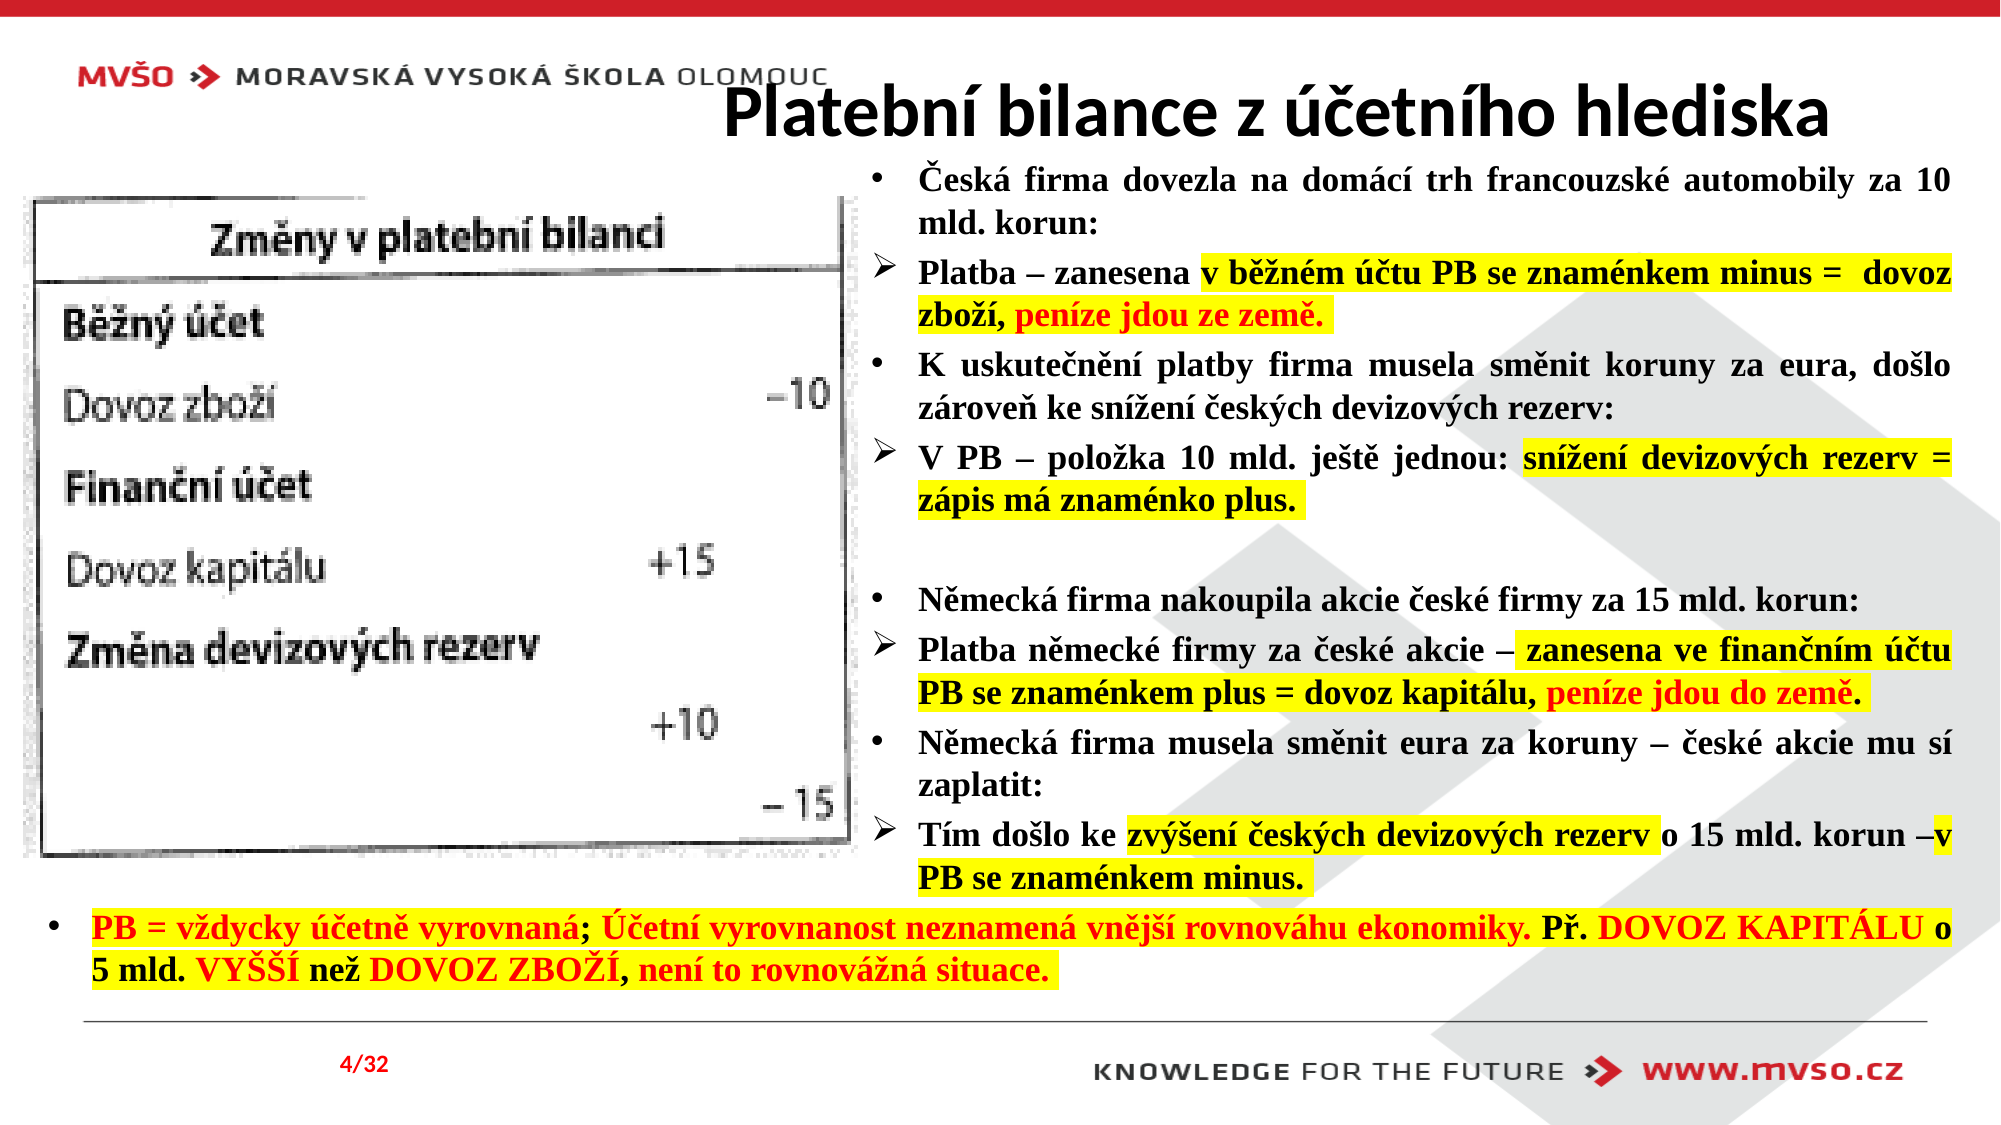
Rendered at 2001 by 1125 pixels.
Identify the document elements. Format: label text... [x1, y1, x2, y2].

title Platební bilance z účetního hlediska [660, 121, 1896, 181]
text_box 4/32 [324, 1040, 463, 1085]
list Česká firma dovezla na domácí trh francouzské automobily za 10 mld. korun: Platba – zanesena v běžném účtu PB se znaménkem minus = dovoz zboží, peníze jdou ze země. K uskutečnění platby firma musela směnit koruny za eura, došlo zároveň ke snížení českých devizových rezerv: V PB – položka 10 mld. ještě jednou: snížení devizových rezerv = zápis má znaménko plus. Německá firma nakoupila akcie české firmy za 15 mld. korun: Platba německé firmy za české akcie – zanesena ve finančním účtu PB se znaménkem plus = dovoz kapitálu, peníze jdou do země. Německá firma musela směnit eura za koruny – české akcie mu sí zaplatit: Tím došlo ke zvýšení českých devizových rezerv o 15 mld. korun –v PB se znaménkem minus. PB = vždycky účetně vyrovnaná; Účetní vyrovnanost neznamená vnější rovnováhu ekonomiky. Př. DOVOZ KAPITÁLU o 5 mld. VYŠŠÍ než DOVOZ ZBOŽÍ, není to rovnovážná situace. [32, 148, 1968, 1024]
picture [0, 0, 2001, 1125]
